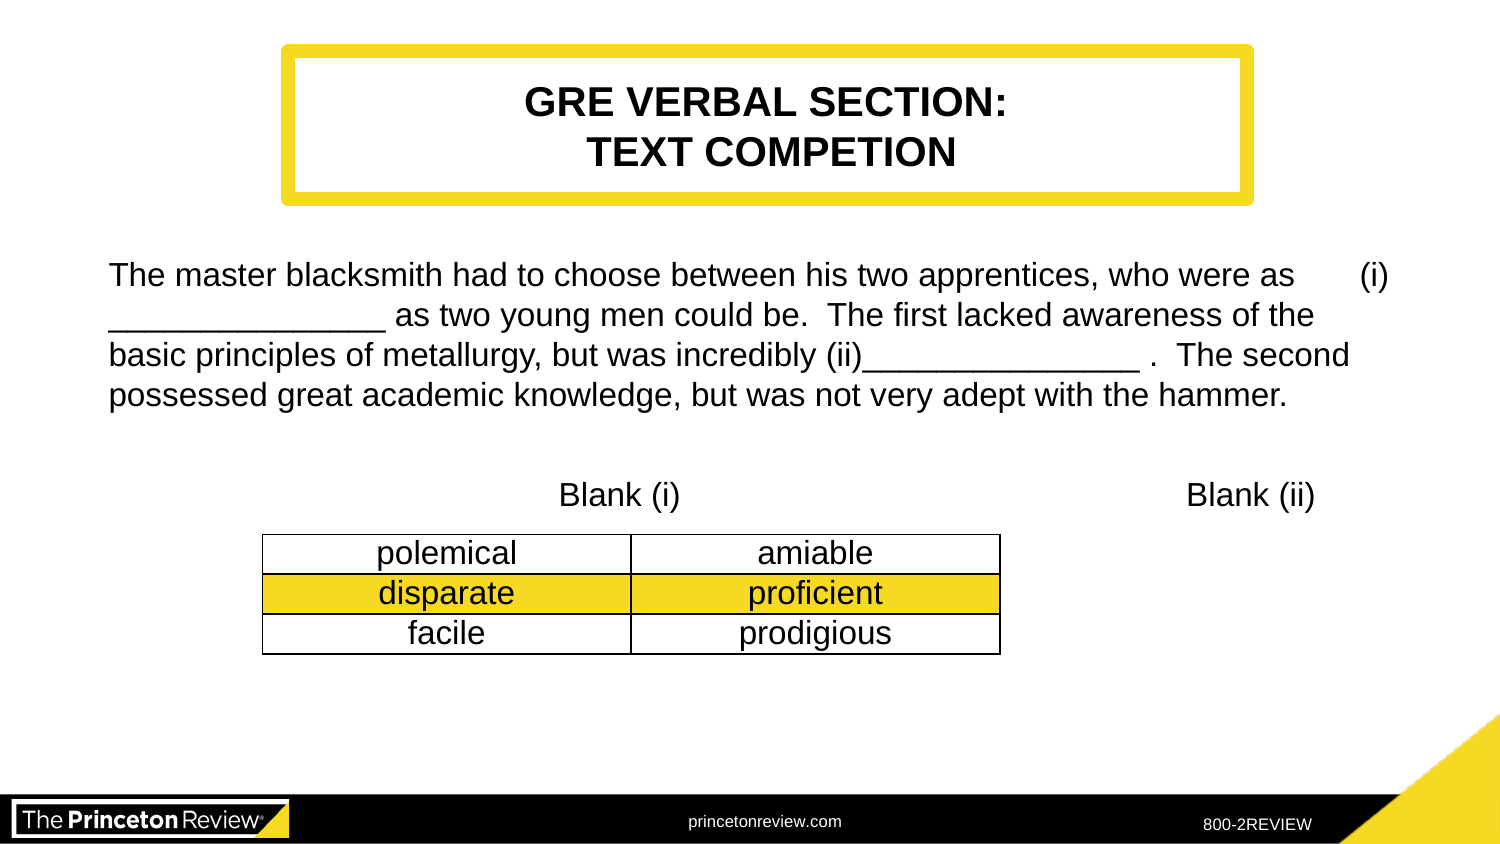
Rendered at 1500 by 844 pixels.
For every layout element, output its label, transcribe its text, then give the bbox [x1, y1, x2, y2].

text_box The master blacksmith had to choose between his two apprentices, who were as (i) _______________ as two young men could be. The first lacked awareness of the basic principles of metallurgy, but was incredibly (ii)_______________ . The second possessed great academic knowledge, but was not very adept with the hammer. Blank (i) Blank (ii) [93, 245, 1407, 632]
text_box [0, 0, 1500, 75]
table_cell proficient [632, 575, 999, 613]
table_cell facile [263, 615, 630, 653]
table_header amiable [632, 535, 999, 573]
table_cell prodigious [632, 615, 999, 653]
table_header polemical [263, 535, 630, 573]
text_box GRE VERBAL SECTION: TEXT COMPETION [337, 75, 1207, 176]
table_cell disparate [263, 575, 630, 613]
